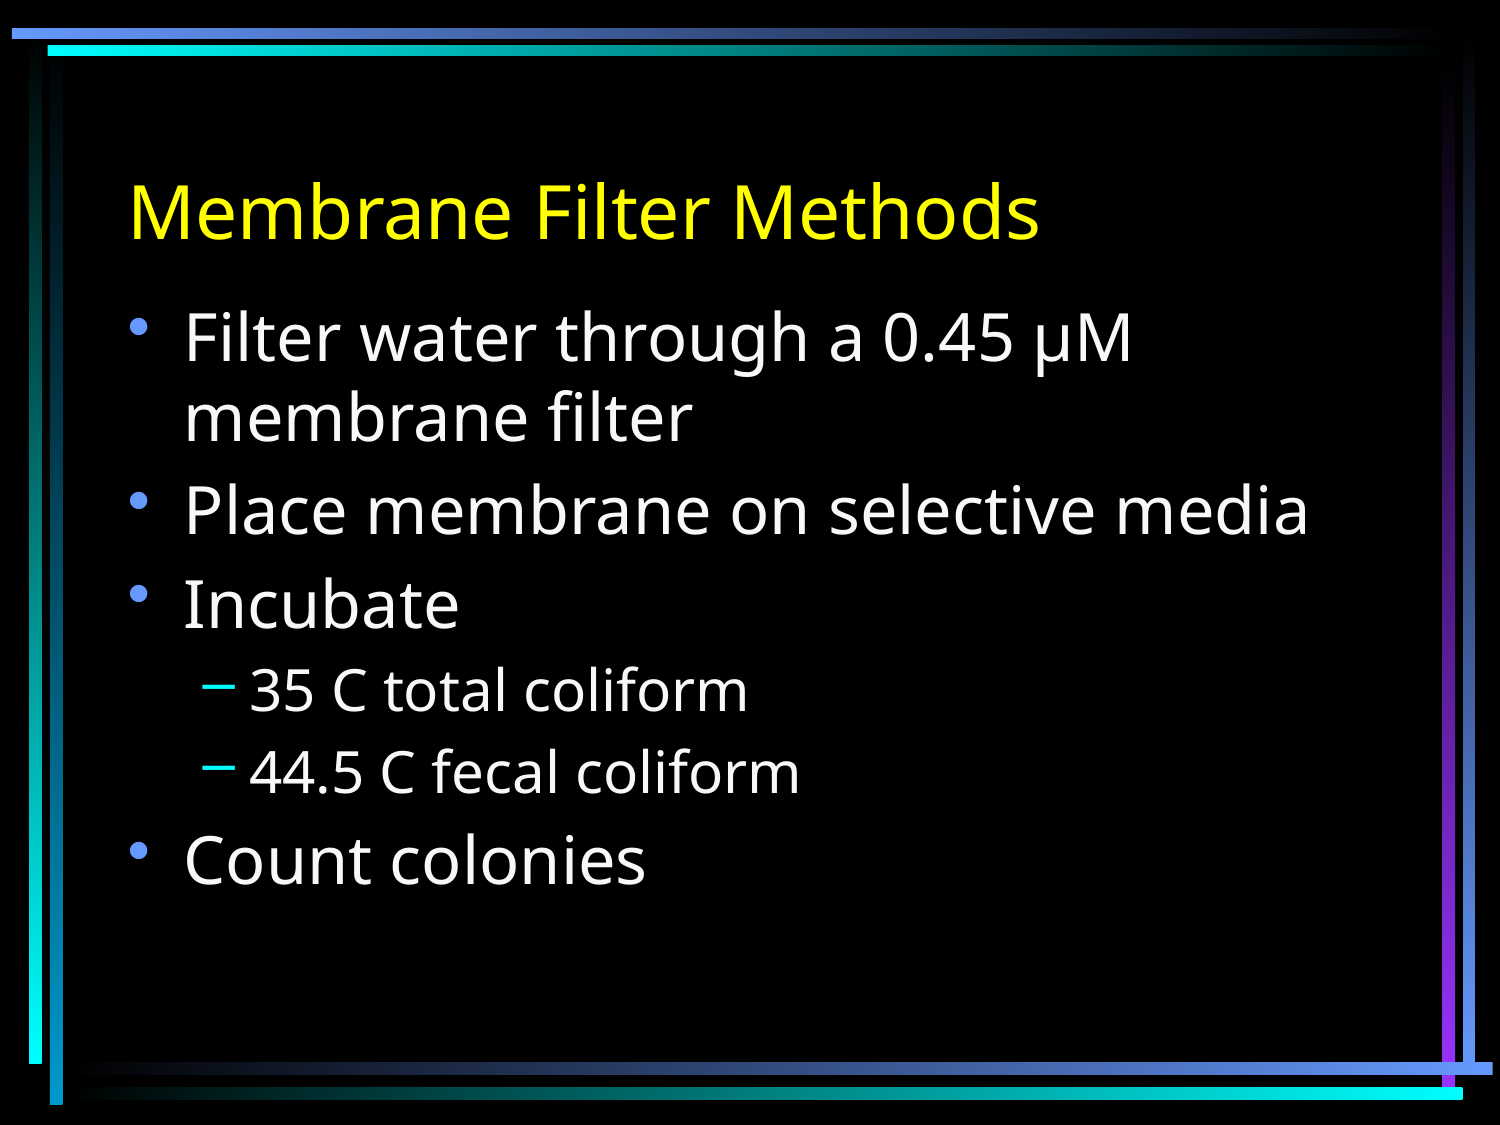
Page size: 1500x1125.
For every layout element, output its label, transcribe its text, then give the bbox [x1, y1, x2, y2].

list Filter water through a 0.45 μM membrane filter Place membrane on selective media Incubate 35 C total coliform 44.5 C fecal coliform Count colonies [112, 287, 1388, 975]
title Membrane Filter Methods [112, 99, 1388, 263]
